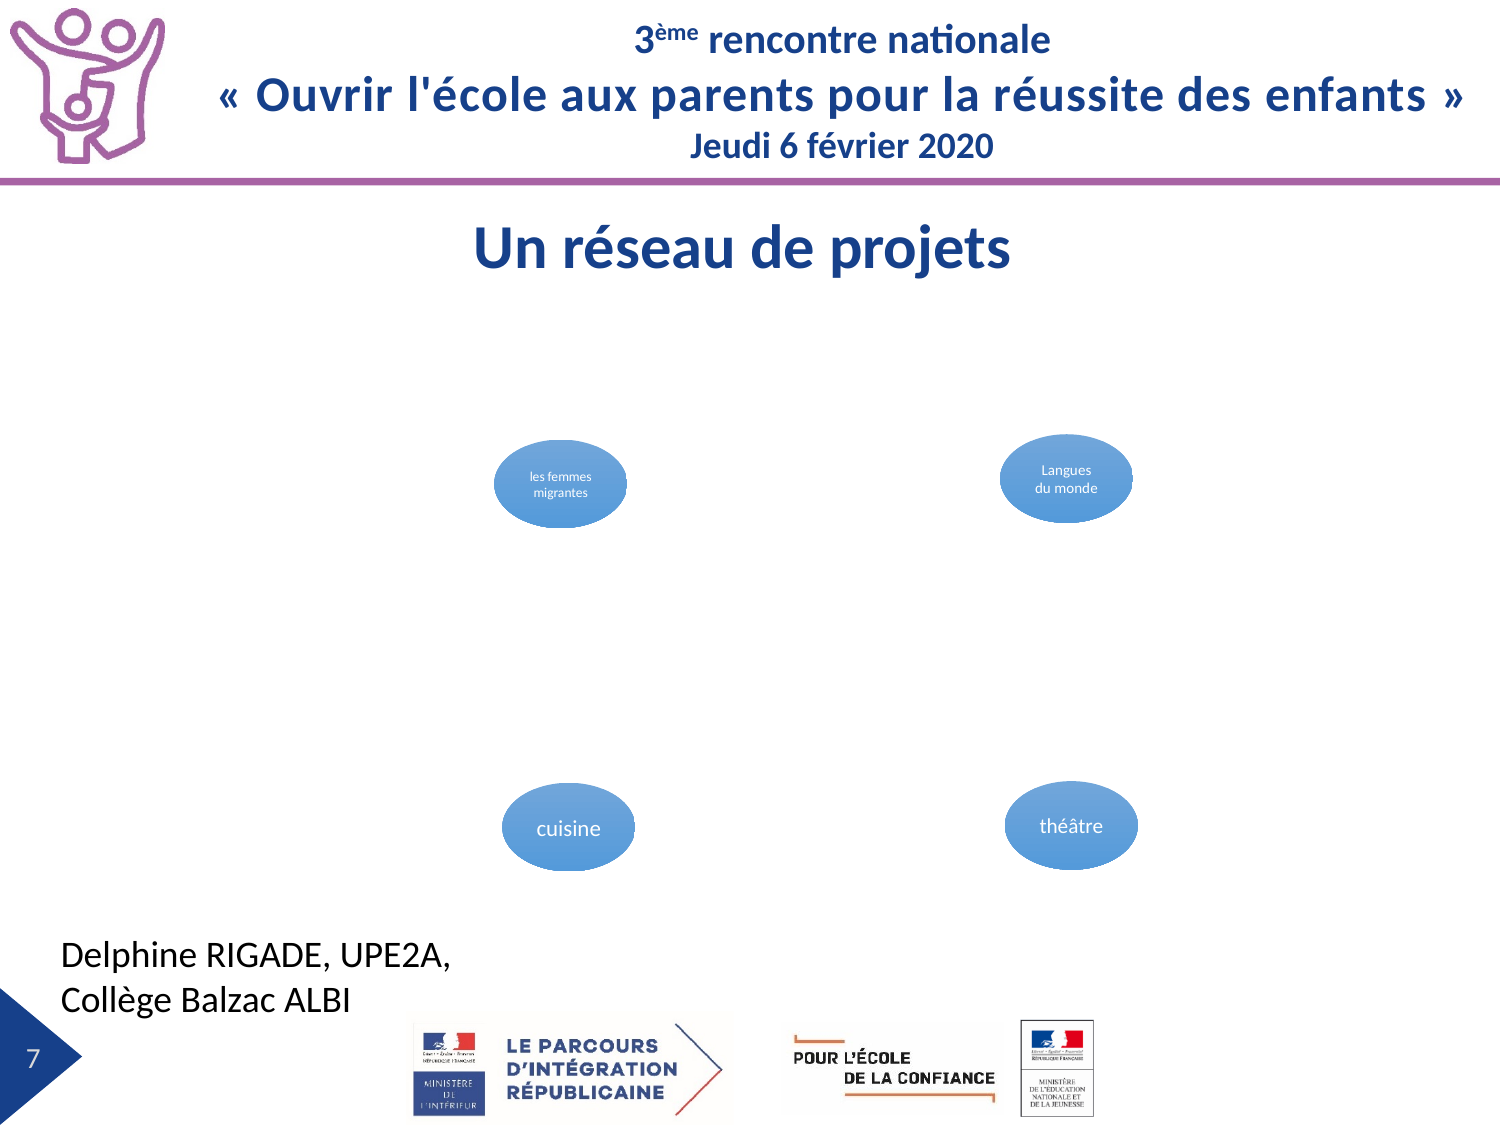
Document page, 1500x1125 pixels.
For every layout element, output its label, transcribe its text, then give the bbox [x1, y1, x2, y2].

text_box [800, 301, 1333, 656]
picture [10, 8, 165, 164]
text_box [294, 306, 827, 661]
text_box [302, 656, 835, 1005]
picture [517, 1011, 734, 1125]
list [835, 648, 1338, 1003]
footer Delphine RIGADE, UPE2A, Collège Balzac ALBI [46, 922, 517, 1125]
picture [781, 1022, 1018, 1115]
title Un réseau de projets [0, 206, 1500, 290]
picture [1020, 1019, 1094, 1117]
